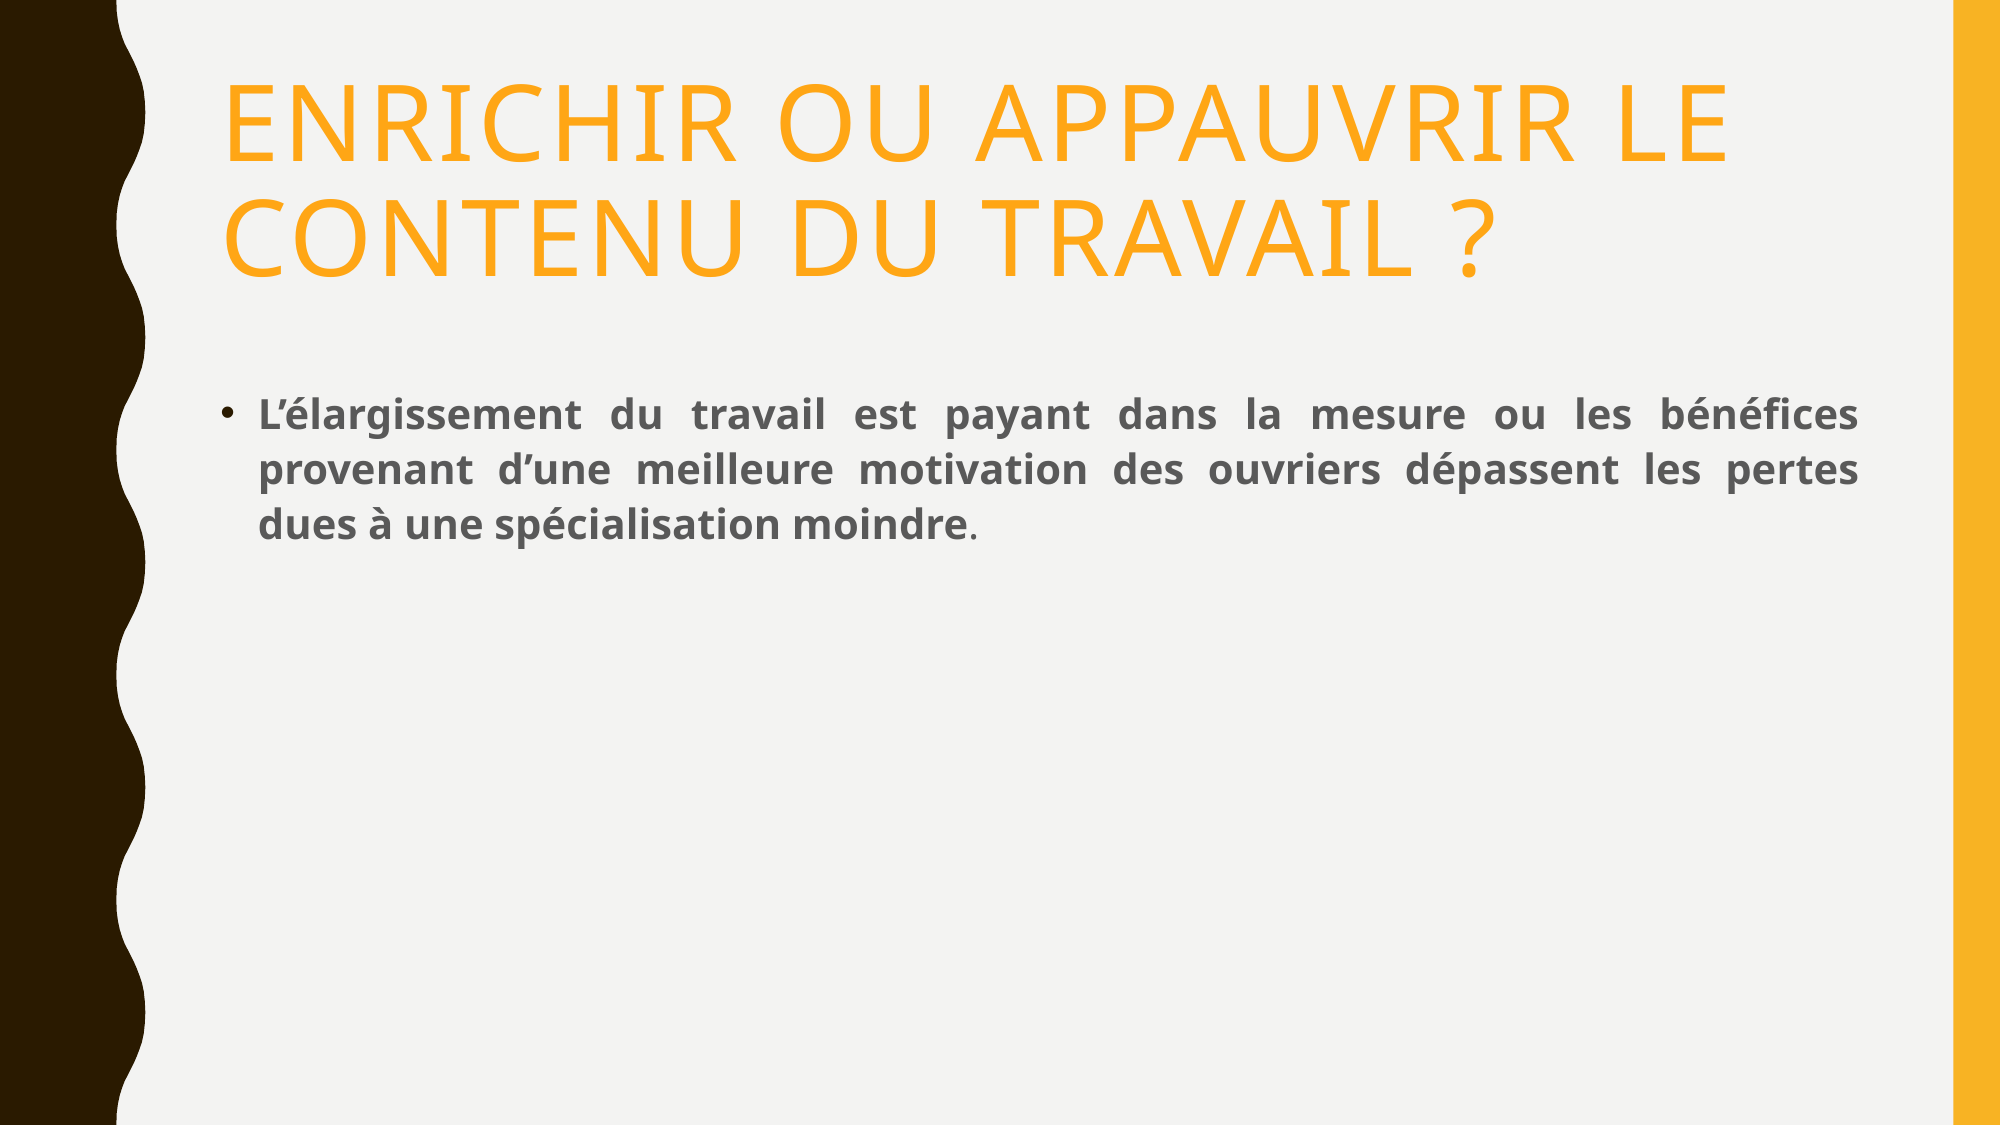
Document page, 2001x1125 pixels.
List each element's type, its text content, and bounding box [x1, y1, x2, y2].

title Enrichir ou appauvrir le contenu du travail ? [205, 62, 1875, 308]
list L’élargissement du travail est payant dans la mesure ou les bénéfices provenant d’une meilleure motivation des ouvriers dépassent les pertes dues à une spécialisation moindre. [205, 375, 1875, 965]
